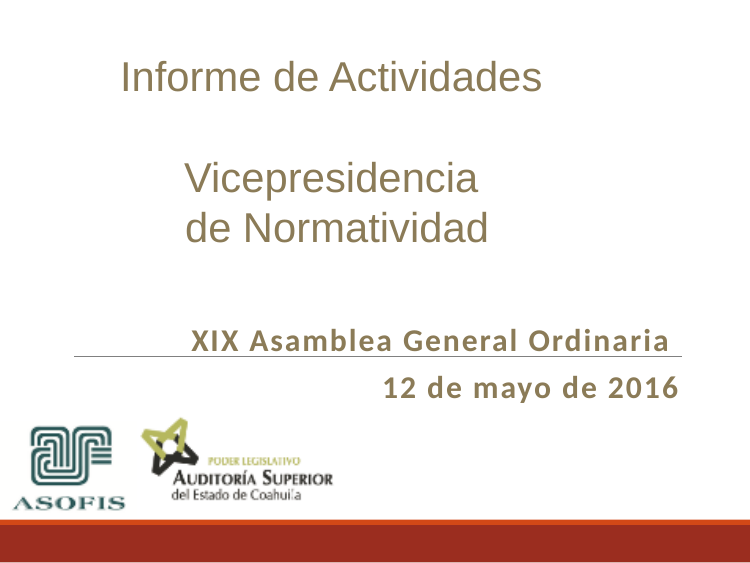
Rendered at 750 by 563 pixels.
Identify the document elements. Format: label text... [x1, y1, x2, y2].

picture [0, 415, 343, 517]
subtitle XIX Asamblea General Ordinaria 12 de mayo de 2016 [36, 316, 694, 414]
text_box Informe de Actividades Vicepresidencia de Normatividad [29, 42, 645, 258]
